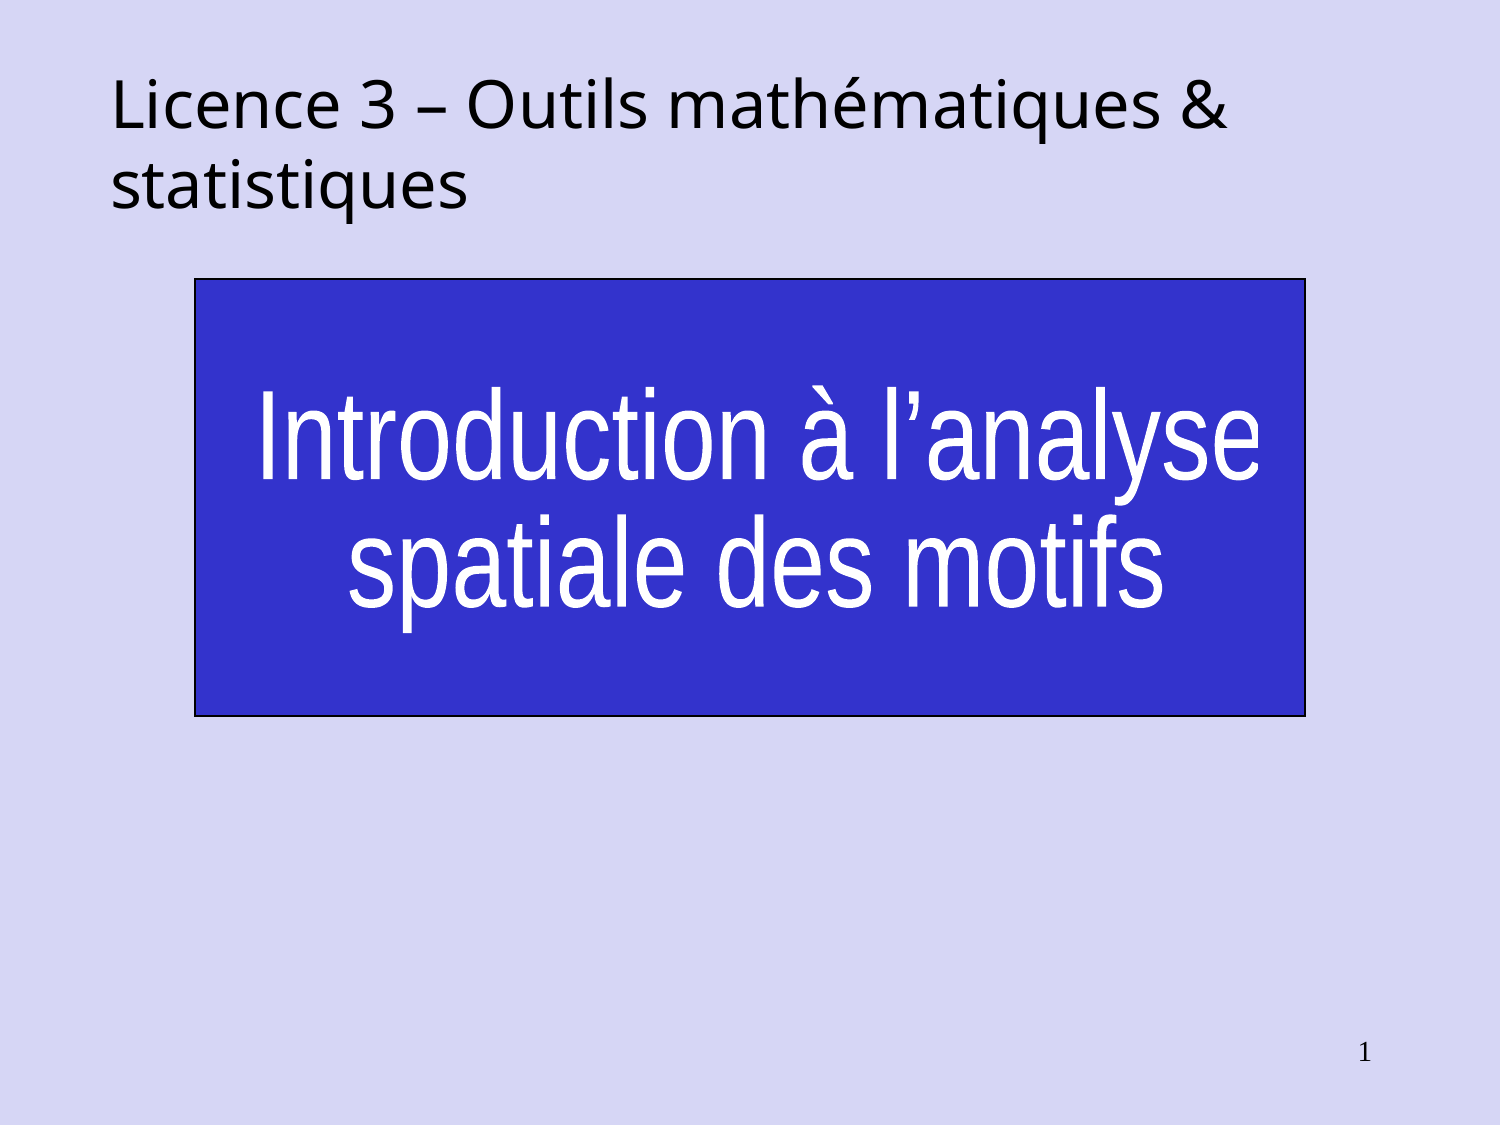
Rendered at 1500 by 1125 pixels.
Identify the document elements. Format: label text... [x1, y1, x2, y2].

text_box Licence 3 – Outils mathématiques & statistiques [95, 54, 1246, 230]
slide_number 1 [1074, 1024, 1388, 1101]
text_box [194, 278, 1306, 716]
